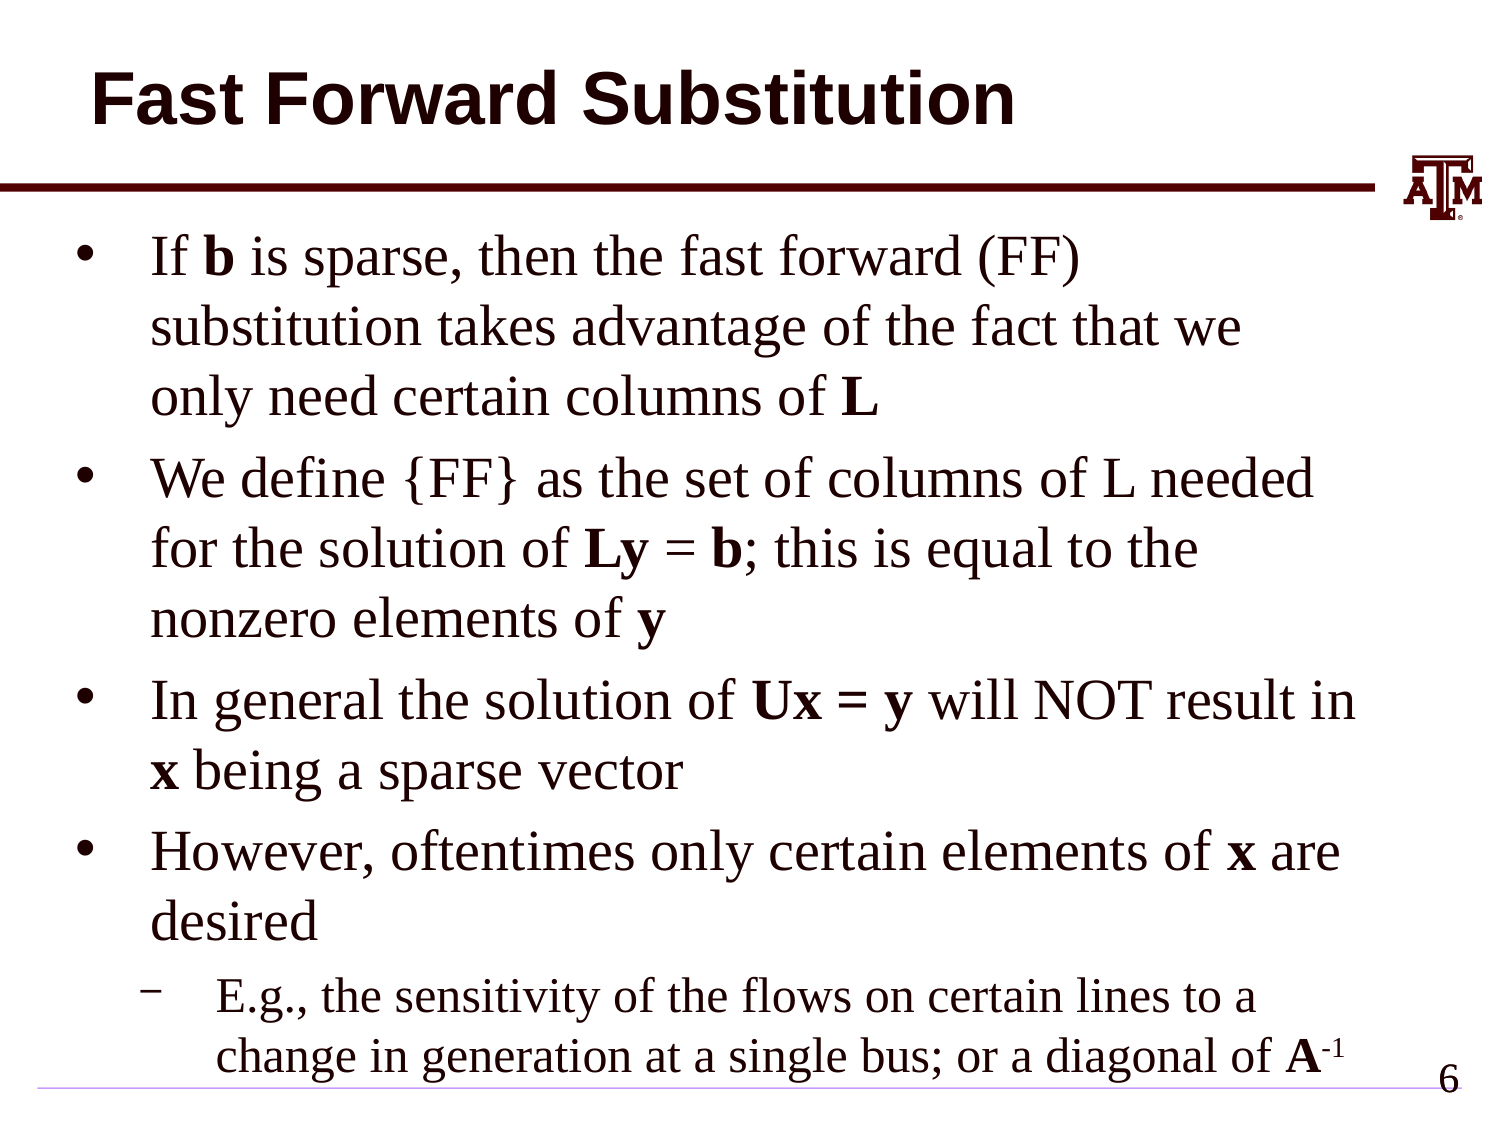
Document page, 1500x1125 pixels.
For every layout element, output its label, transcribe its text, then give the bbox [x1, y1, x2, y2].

picture [1392, 137, 1493, 238]
list If b is sparse, then the fast forward (FF) substitution takes advantage of the fact that we only need certain columns of L We define {FF} as the set of columns of L needed for the solution of Ly = b; this is equal to the nonzero elements of y In general the solution of Ux = y will NOT result in x being a sparse vector However, oftentimes only certain elements of x are desired E.g., the sensitivity of the flows on certain lines to a change in generation at a single bus; or a diagonal of A-1 [59, 209, 1373, 823]
title Fast Forward Substitution [74, 12, 1388, 188]
text_box 5 [1162, 1037, 1475, 1113]
